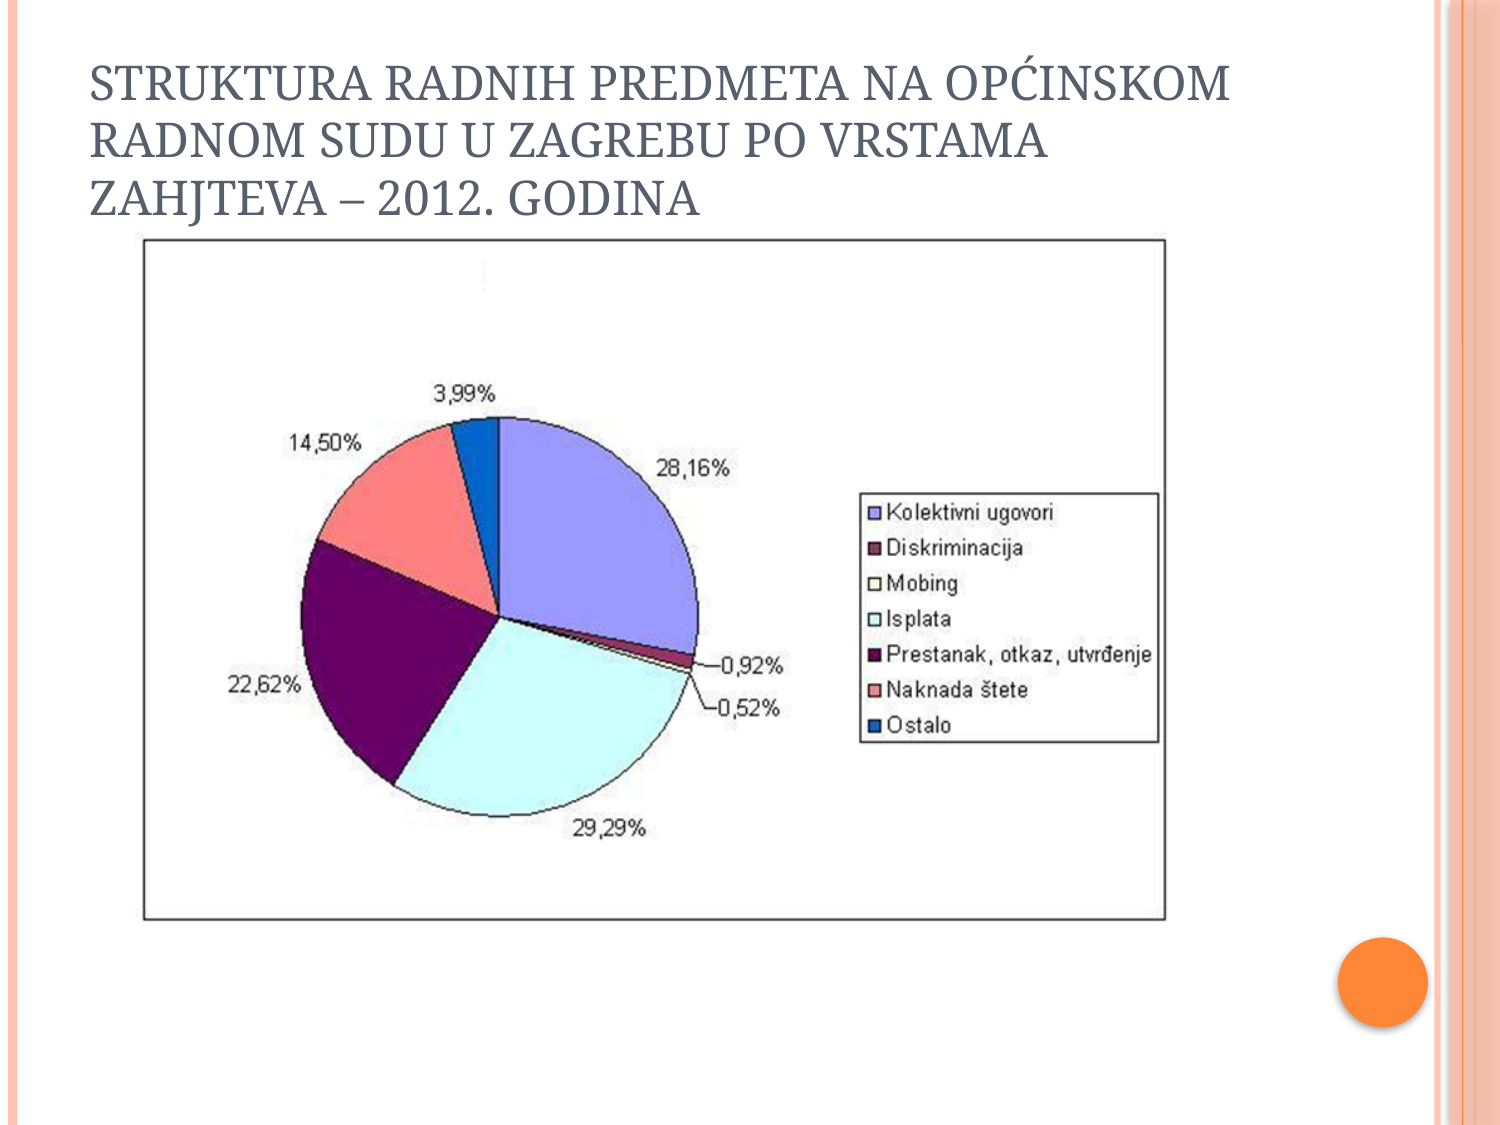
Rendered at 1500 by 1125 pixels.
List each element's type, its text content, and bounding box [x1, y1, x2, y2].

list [135, 231, 1176, 930]
title Struktura radnih predmeta na Općinskom radnom sudu u Zagrebu po vrstama zahjteva – 2012. godina [75, 45, 1300, 233]
